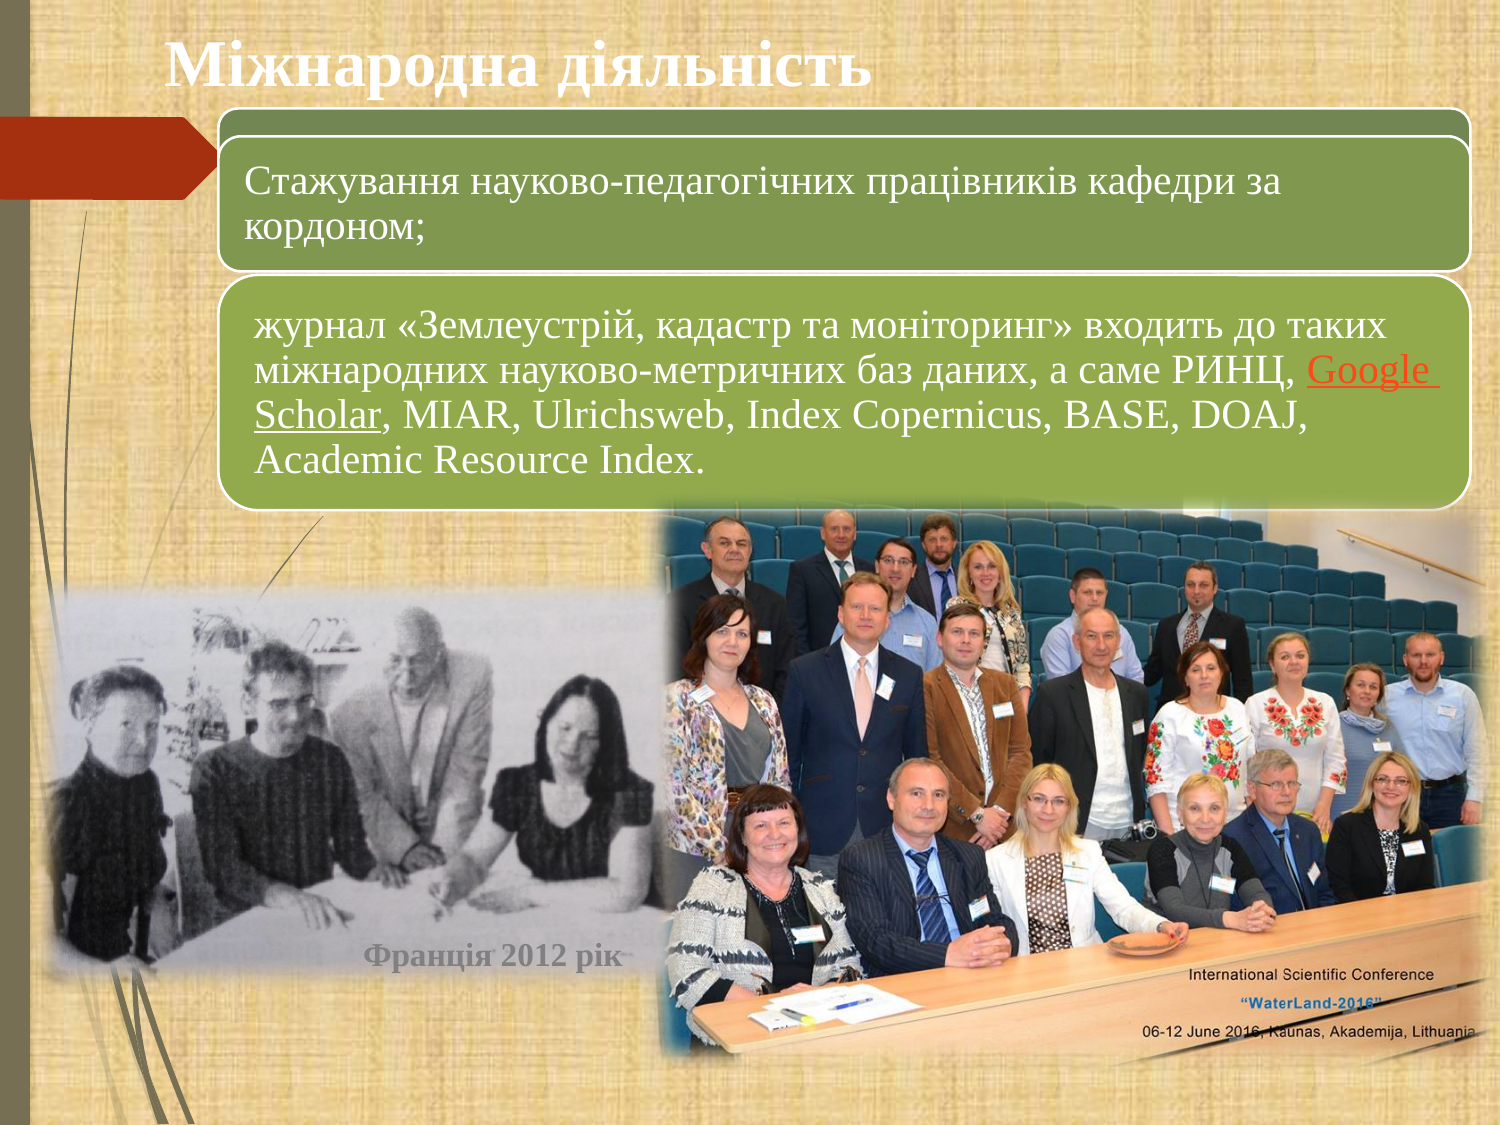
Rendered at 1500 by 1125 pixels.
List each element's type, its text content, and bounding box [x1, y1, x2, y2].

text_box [218, 108, 1471, 566]
text_box Міжнародна діяльність [149, 12, 1308, 108]
picture [29, 0, 1500, 1125]
